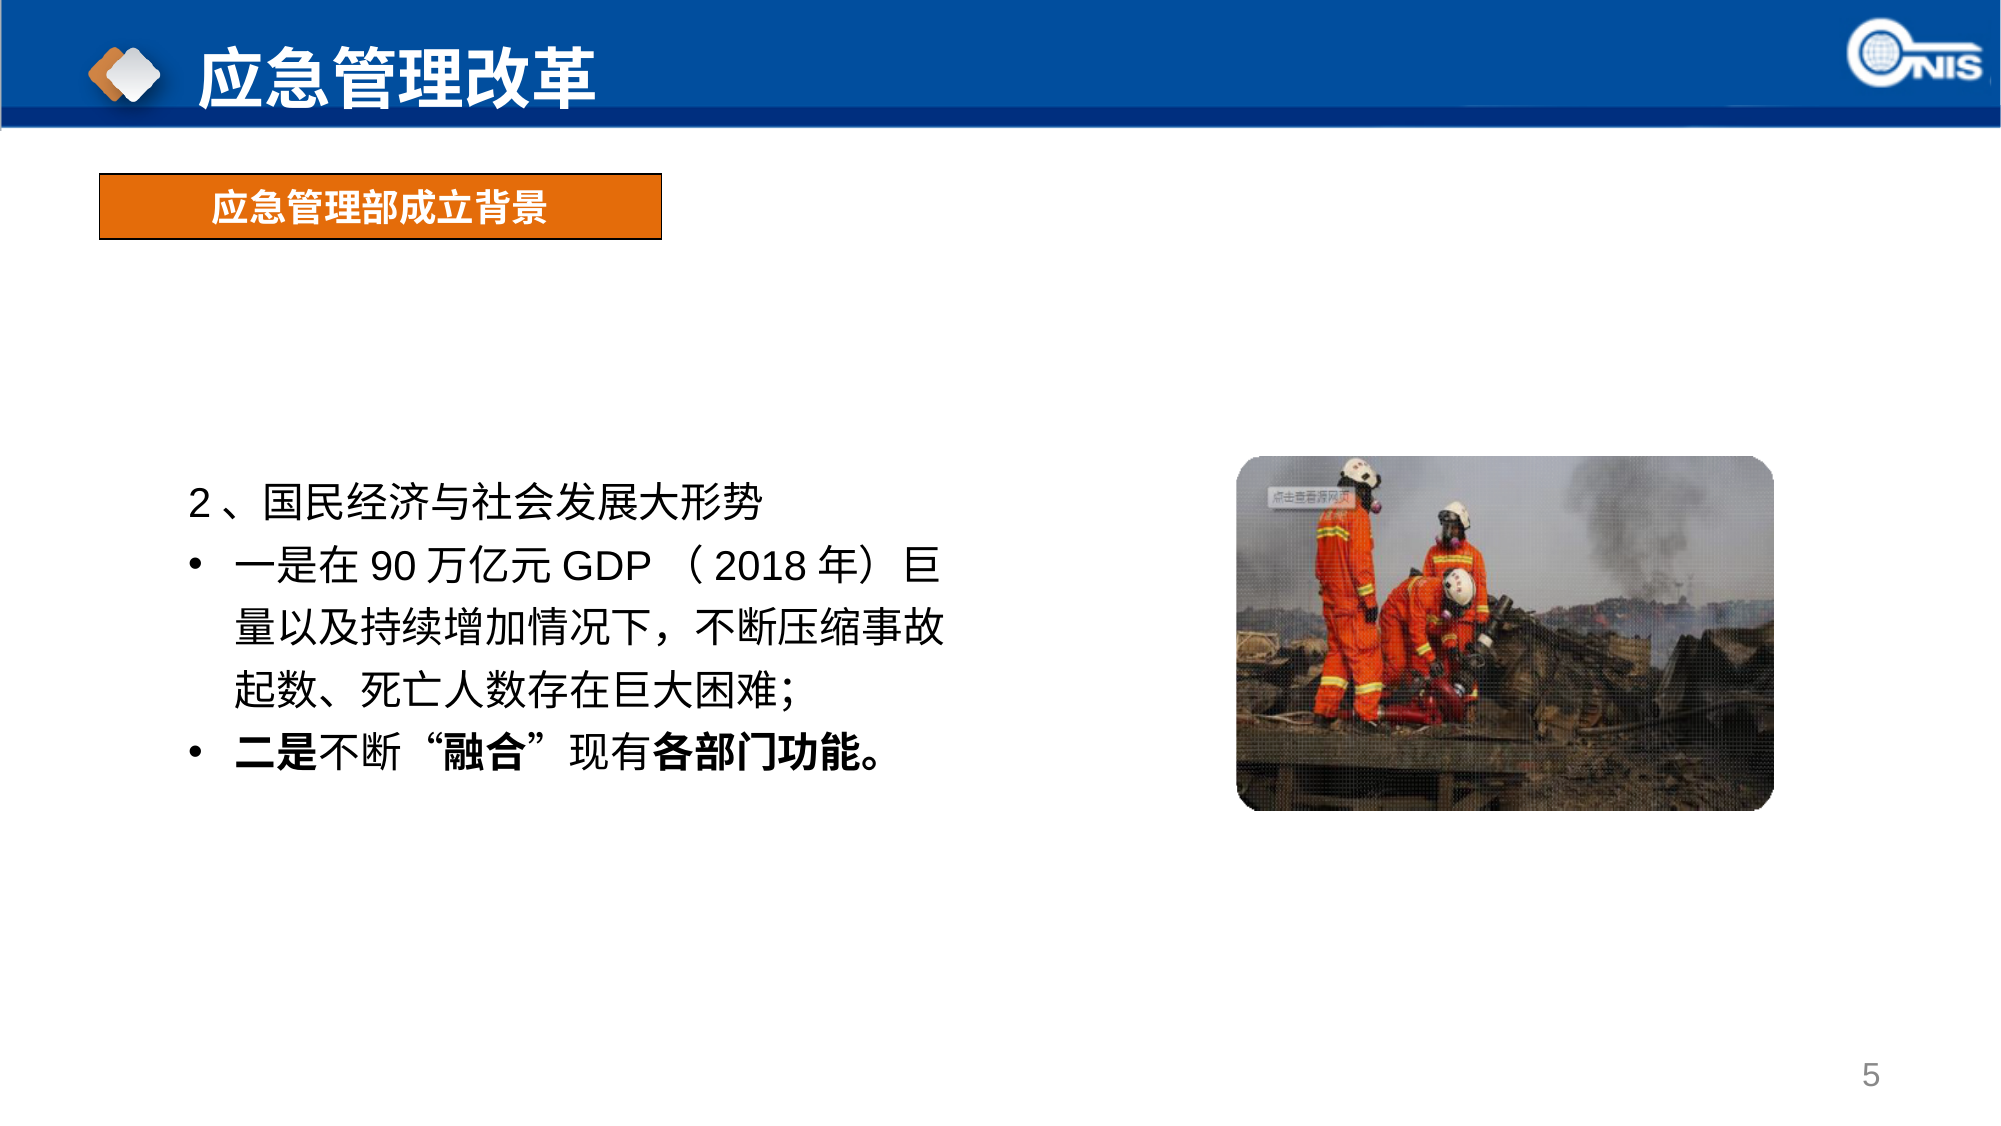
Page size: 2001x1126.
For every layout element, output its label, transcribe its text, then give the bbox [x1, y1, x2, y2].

slide_number 5 [1433, 1042, 1901, 1104]
text_box [1236, 456, 1774, 811]
text_box 2、国民经济与社会发展大形势 一是在90万亿元GDP（2018年）巨量以及持续增加情况下，不断压缩事故起数、死亡人数存在巨大困难； 二是不断“融合”现有各部门功能。 [173, 456, 961, 784]
picture [0, 0, 2001, 131]
text_box 应急管理部成立背景 [99, 174, 662, 239]
text_box 应急管理改革 [177, 27, 1399, 127]
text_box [78, 37, 166, 117]
